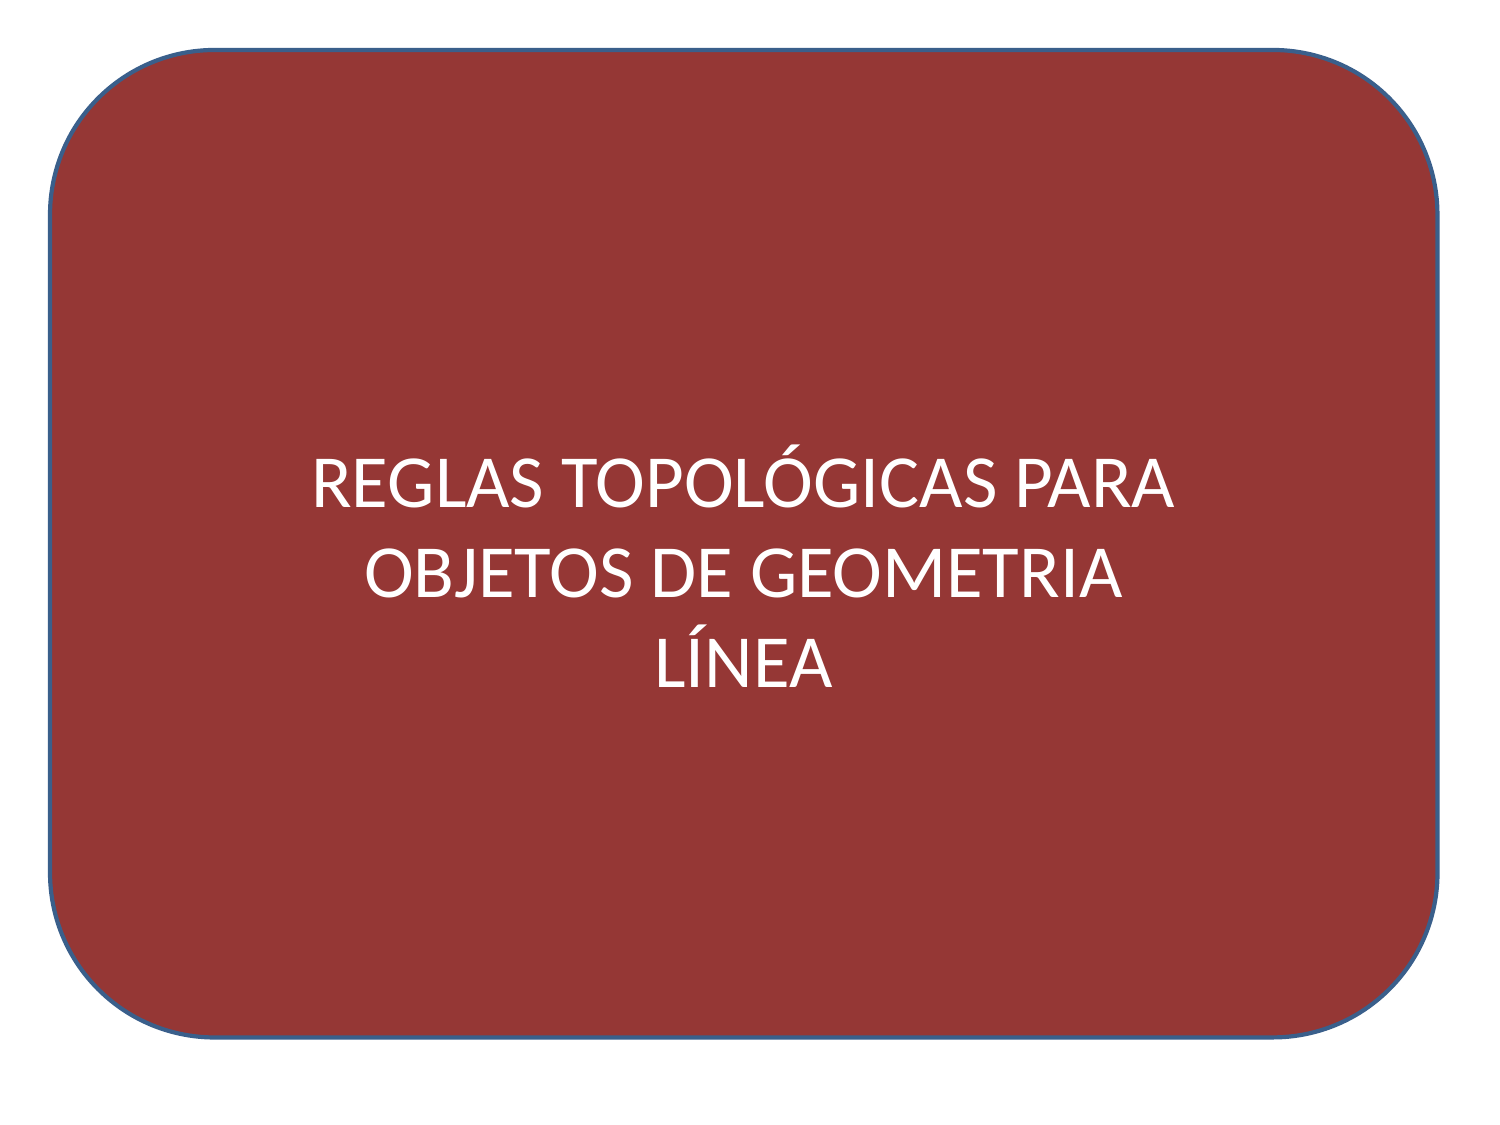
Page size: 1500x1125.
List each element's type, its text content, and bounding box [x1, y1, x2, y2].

text_box [47, 47, 1440, 1040]
text_box REGLAS TOPOLÓGICAS PARA OBJETOS DE GEOMETRIA LÍNEA [287, 424, 1200, 710]
